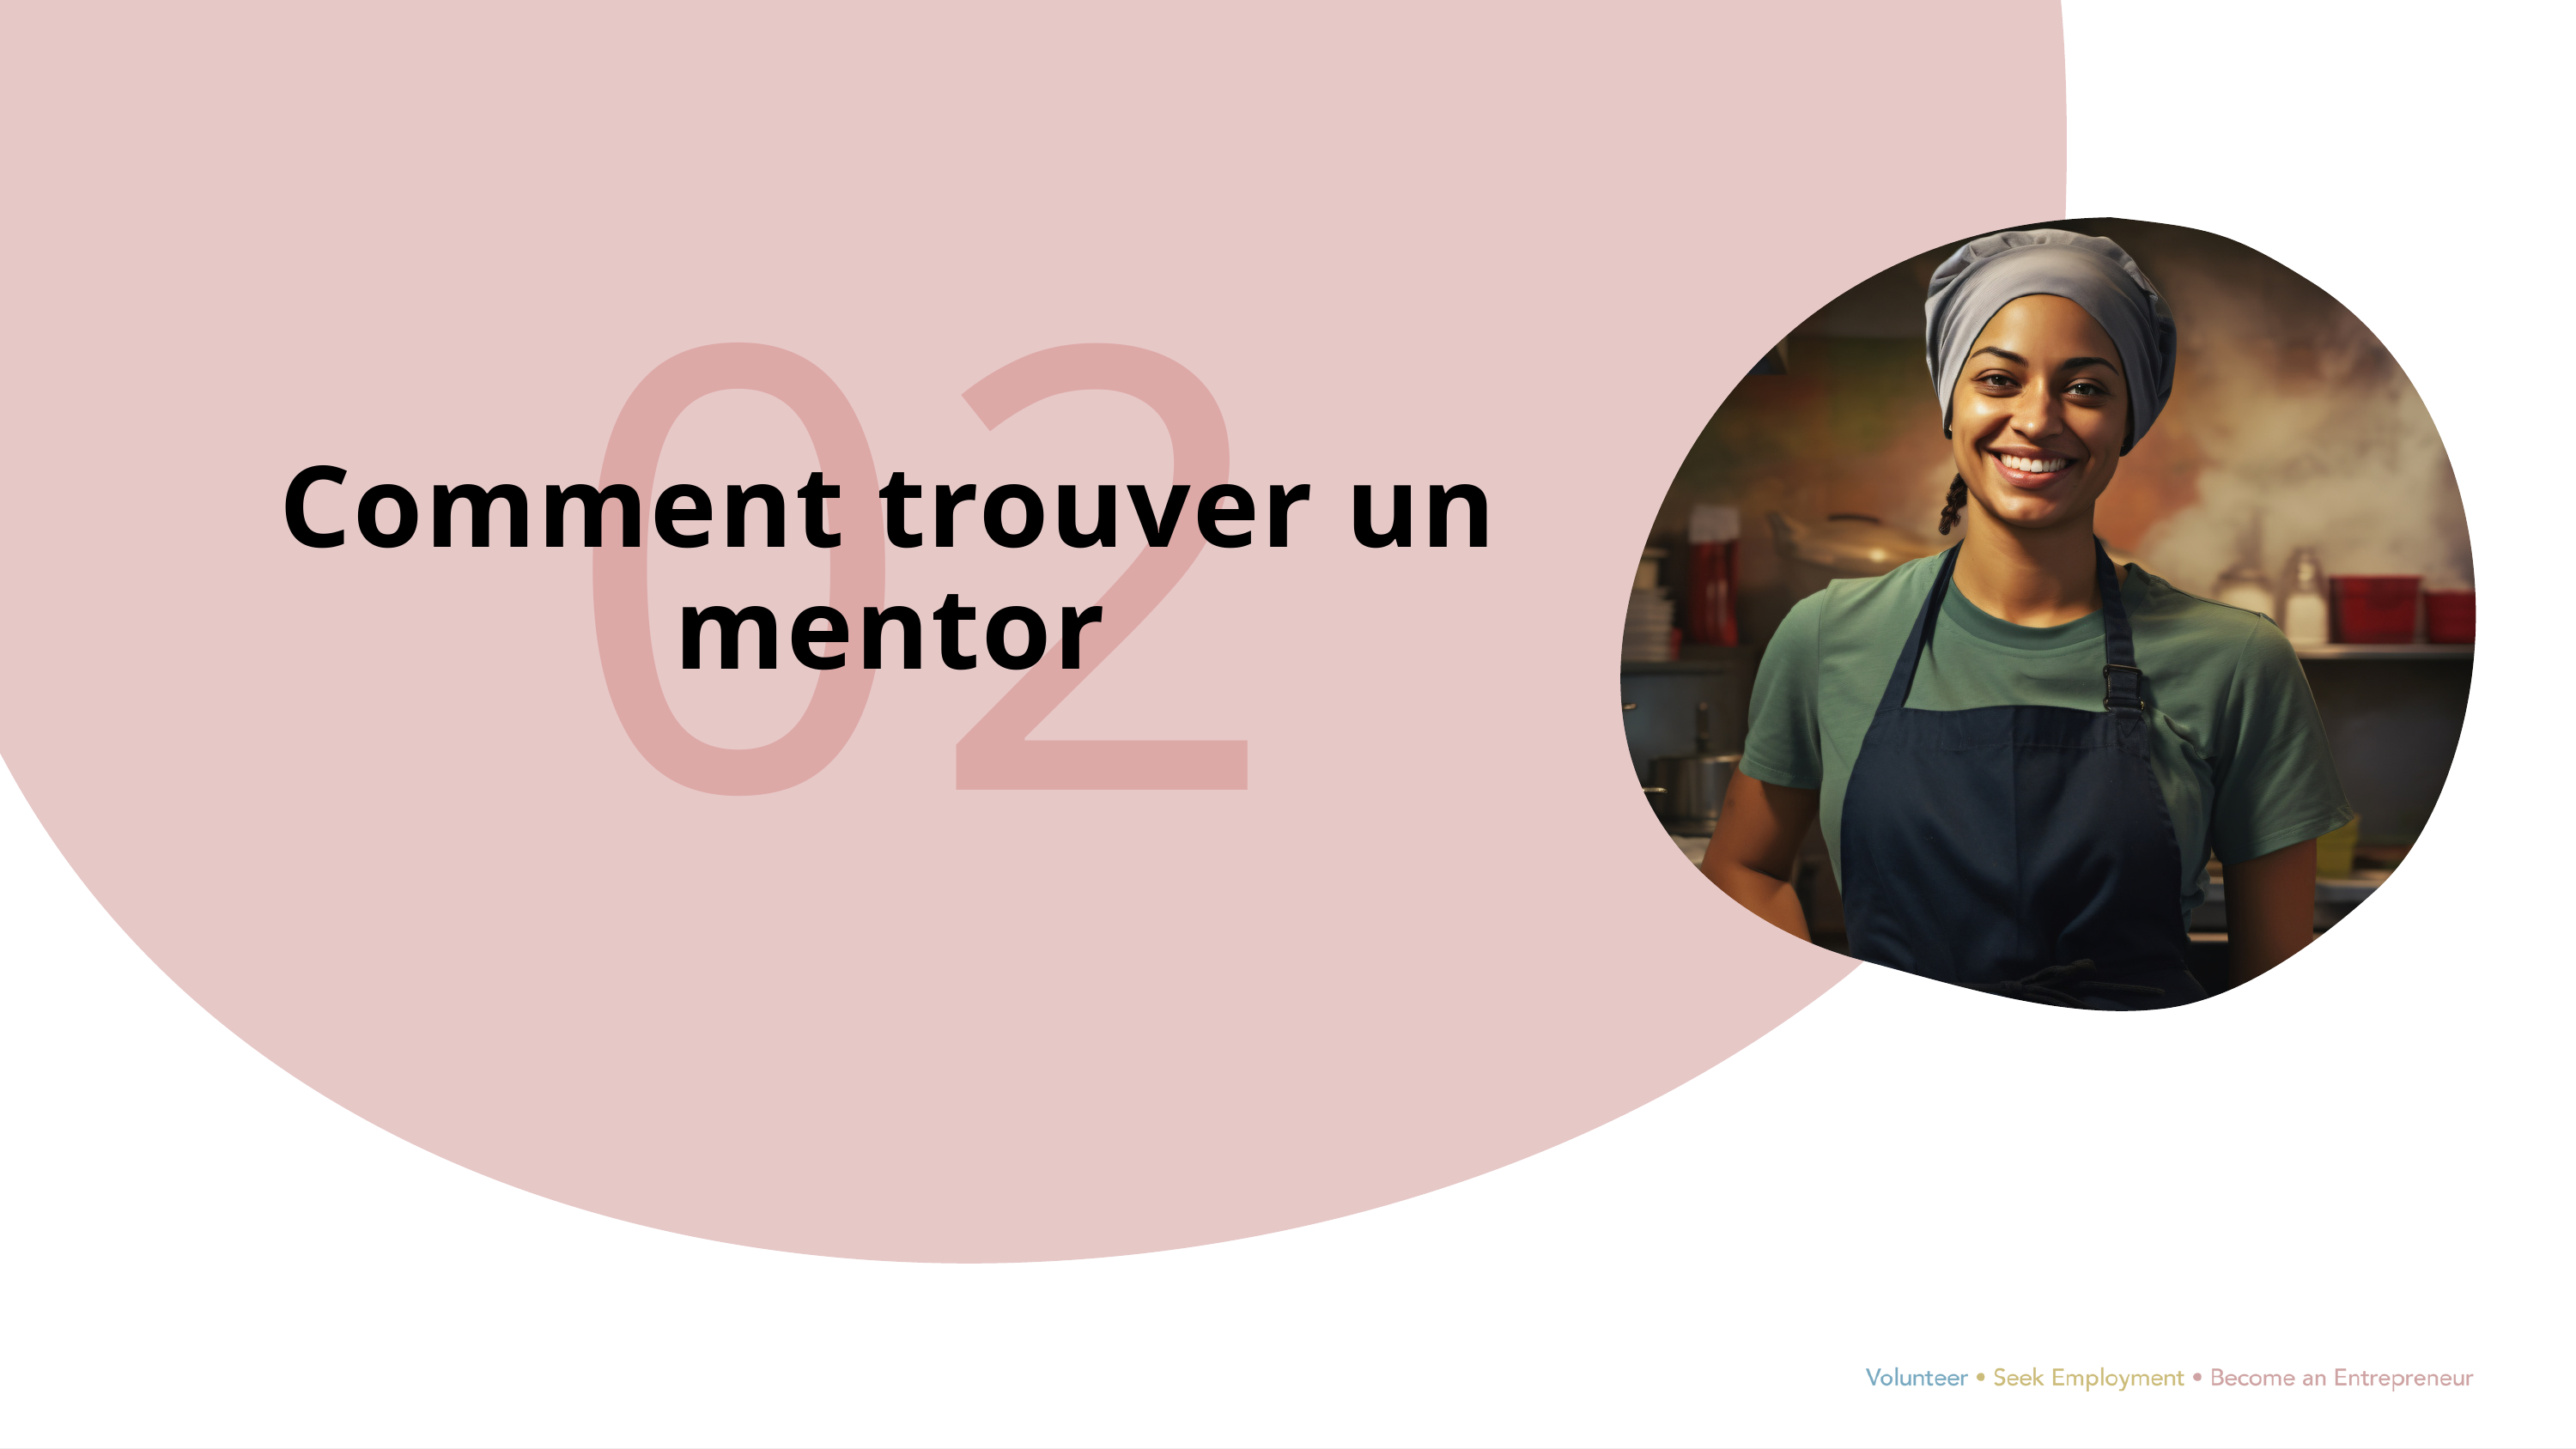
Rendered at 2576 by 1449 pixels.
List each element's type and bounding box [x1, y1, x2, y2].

text_box [1611, 157, 2488, 1035]
text_box [7, 10, 2174, 1419]
text_box [2180, 1347, 2538, 1421]
